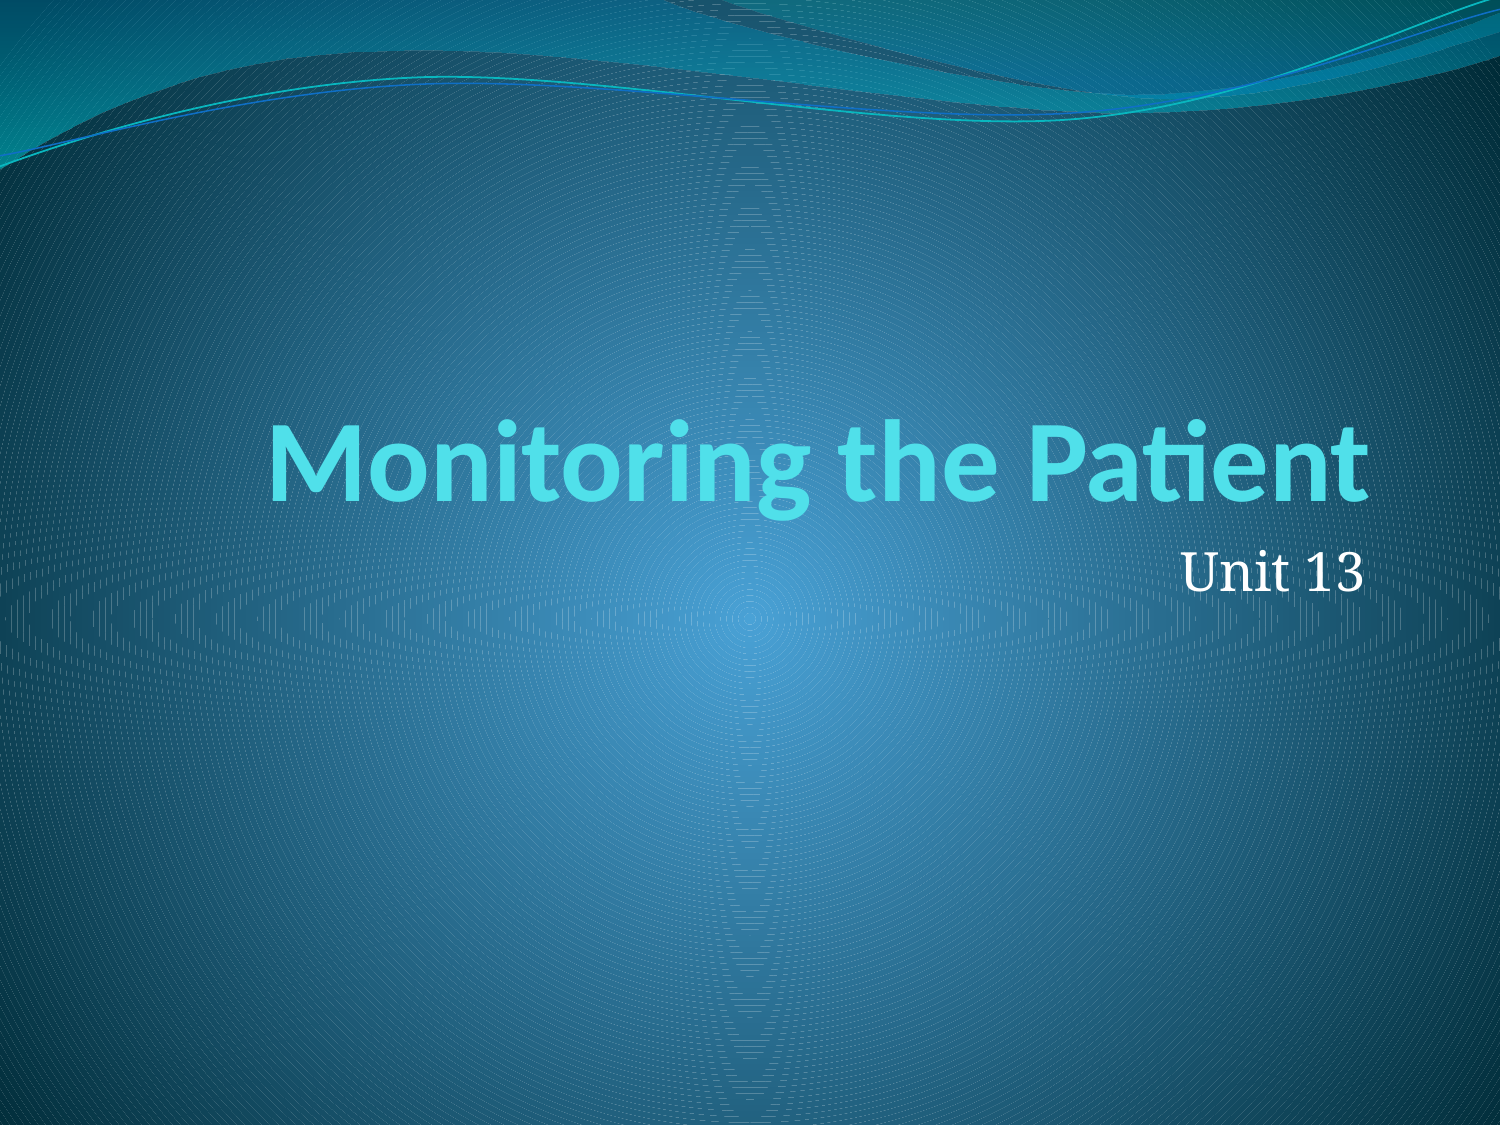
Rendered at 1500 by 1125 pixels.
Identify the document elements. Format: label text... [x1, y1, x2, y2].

subtitle Unit 13 [87, 529, 1376, 818]
title Monitoring the Patient [87, 224, 1376, 525]
